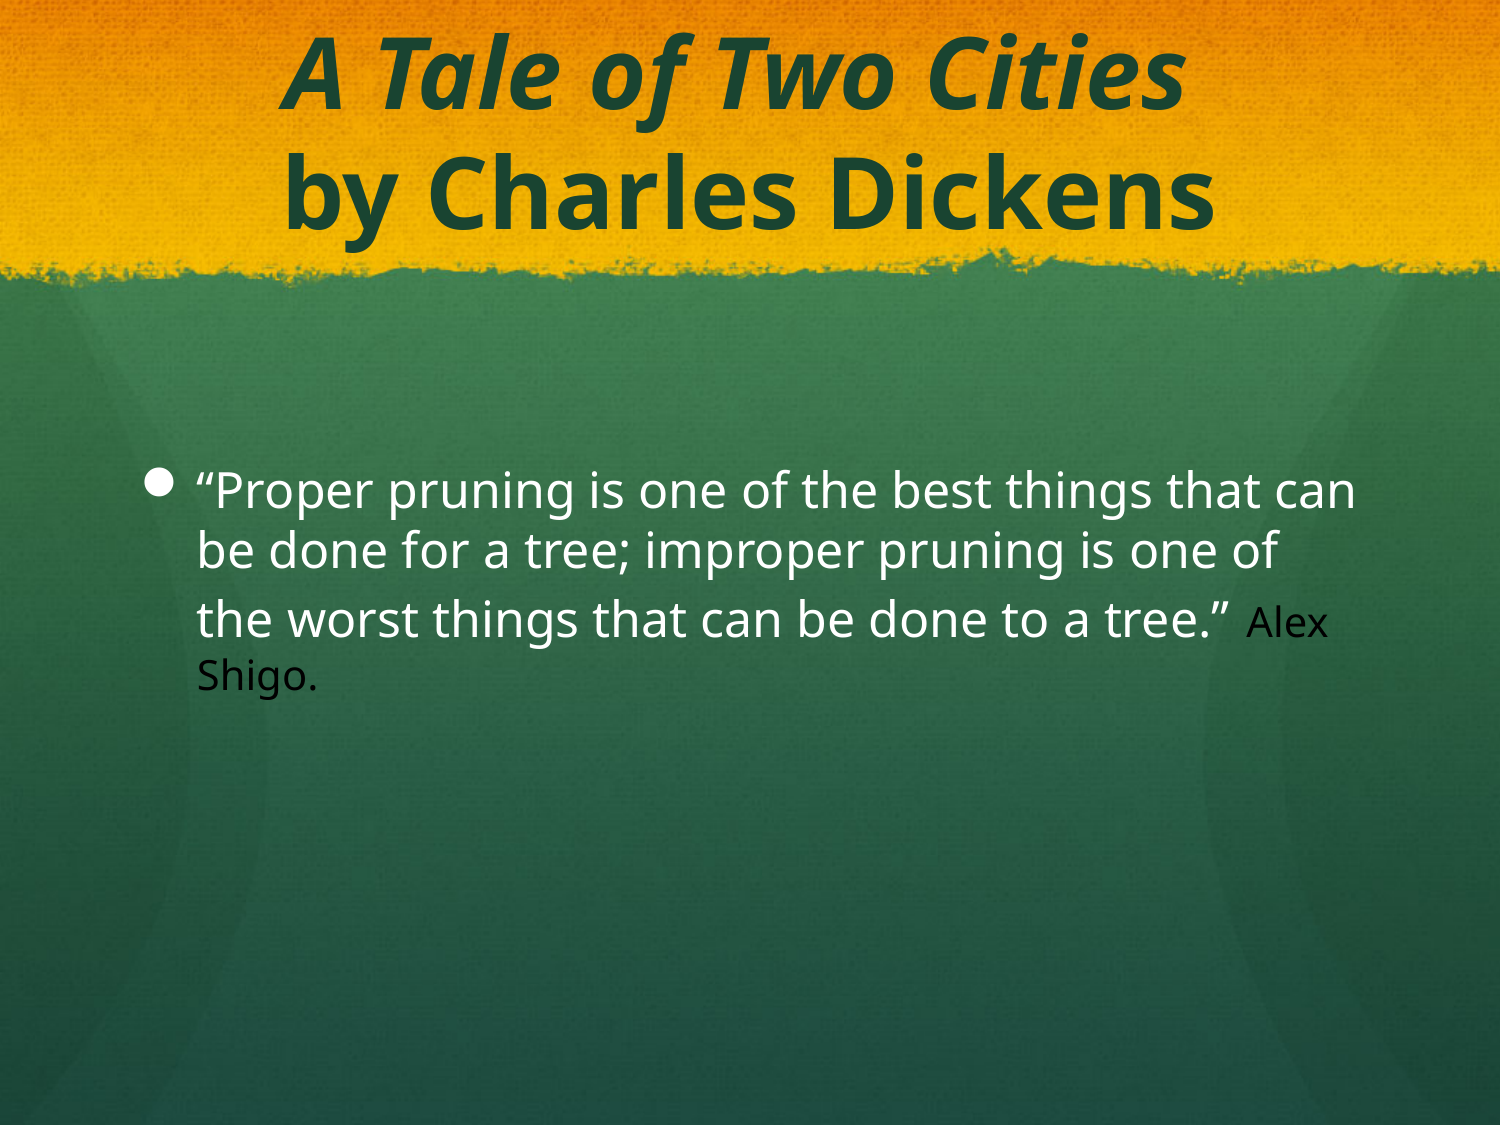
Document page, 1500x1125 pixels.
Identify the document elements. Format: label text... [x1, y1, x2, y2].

picture [0, 0, 1500, 1125]
list “Proper pruning is one of the best things that can be done for a tree; improper pruning is one of the worst things that can be done to a tree.” Alex Shigo. [125, 339, 1375, 1026]
title A Tale of Two Cities by Charles Dickens [125, 12, 1375, 246]
